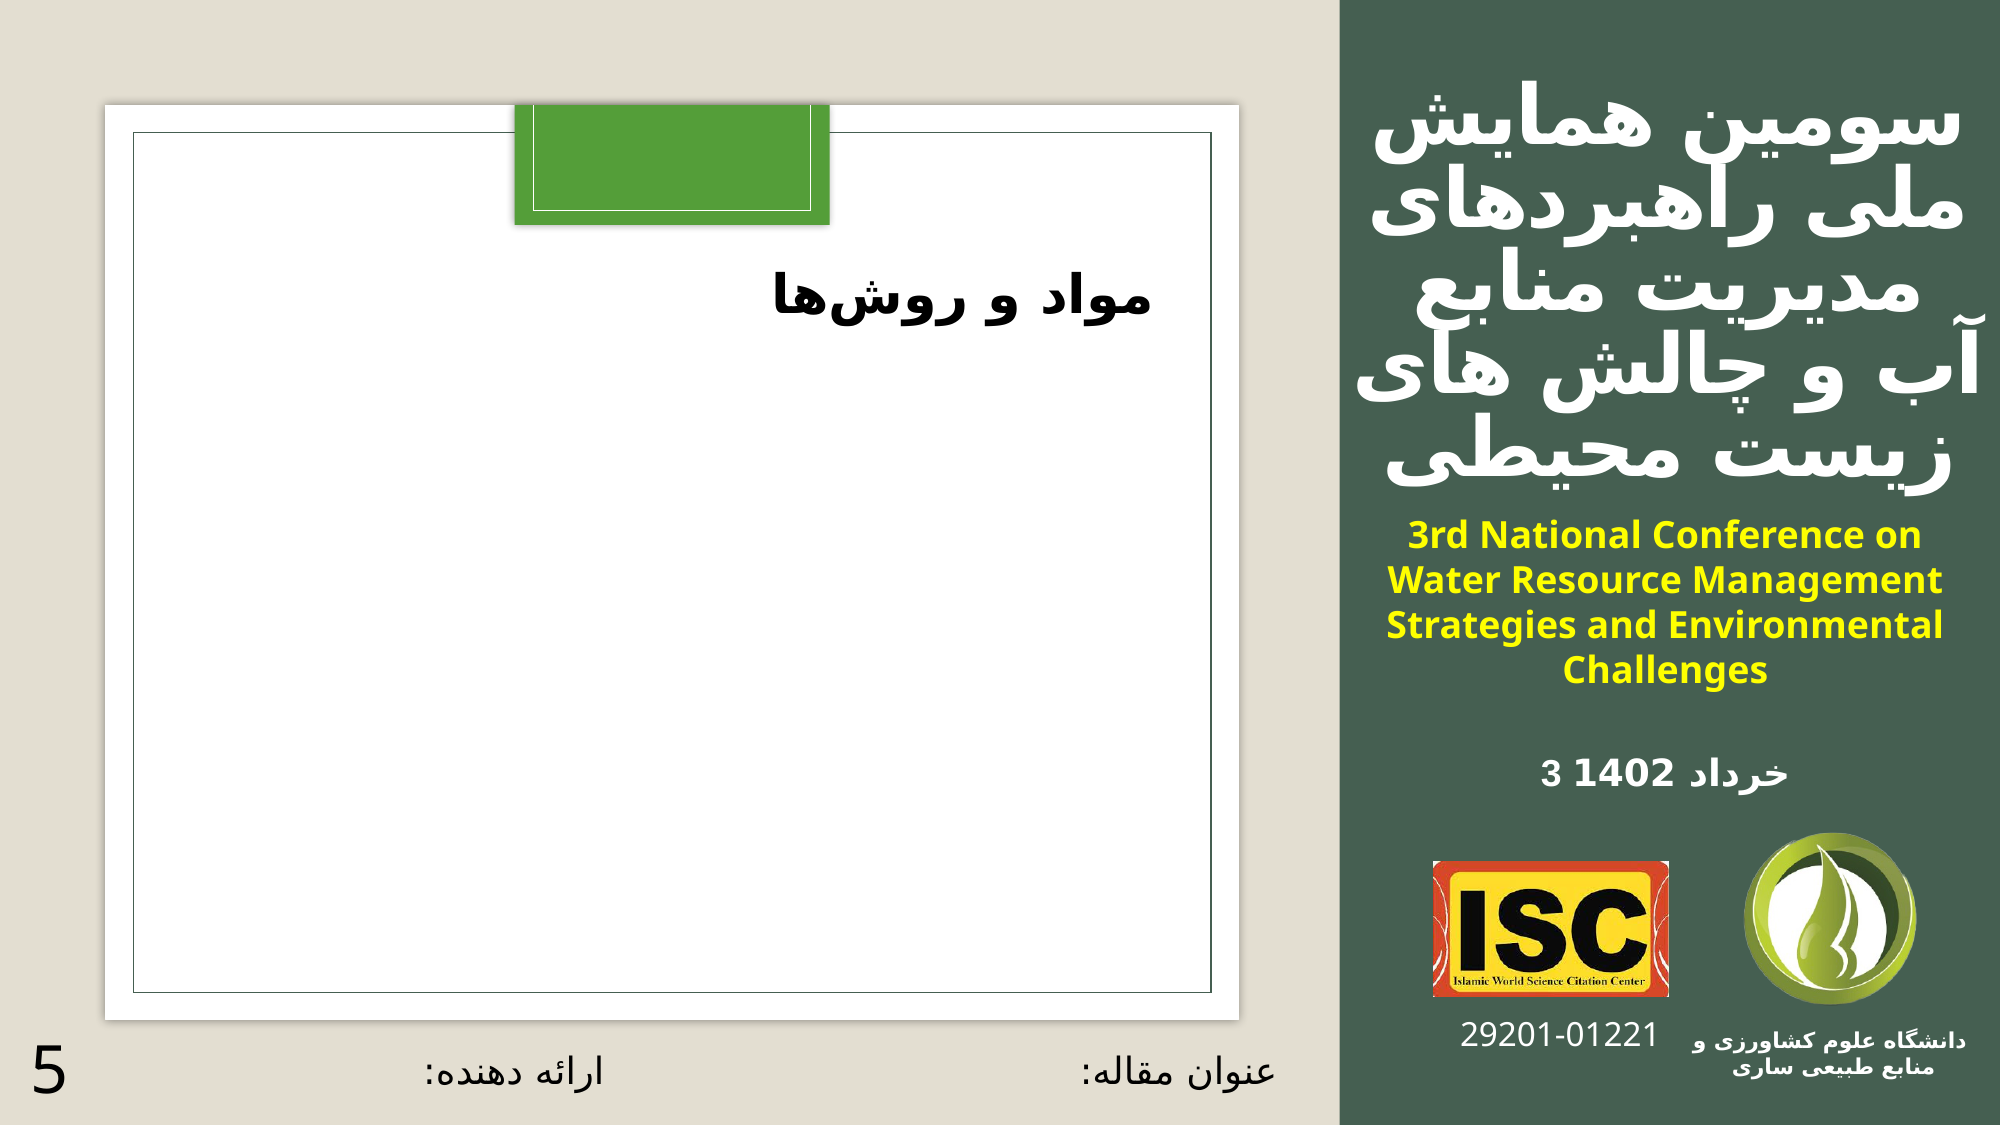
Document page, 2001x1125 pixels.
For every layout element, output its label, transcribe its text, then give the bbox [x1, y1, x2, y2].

text_box [133, 132, 1211, 993]
title سومین همایش ملی راهبردهای مدیریت منابع آب و چالش های زیست محیطی [1339, 145, 2000, 427]
text_box 3 خرداد 1402 [1478, 741, 1853, 801]
picture [1742, 831, 1917, 1006]
text_box [1341, 0, 2000, 145]
text_box [1341, 427, 2000, 1125]
text_box [514, 104, 831, 226]
slide_number 5 [0, 1087, 84, 1125]
text_box 3rd National Conference on Water Resource Management Strategies and Environmental Challenges [1334, 503, 1997, 699]
text_box ارائه دهنده: [408, 1039, 620, 1100]
picture [1432, 861, 1669, 997]
text_box [0, 0, 1341, 1125]
text_box 29201-01221 [1445, 1006, 1681, 1061]
text_box مواد و روش‌ها [168, 251, 1169, 710]
text_box عنوان مقاله: [1064, 1039, 1293, 1100]
text_box دانشگاه علوم کشاورزی و منابع طبیعی ساری [1643, 1019, 2000, 1087]
text_box [105, 105, 1239, 1020]
